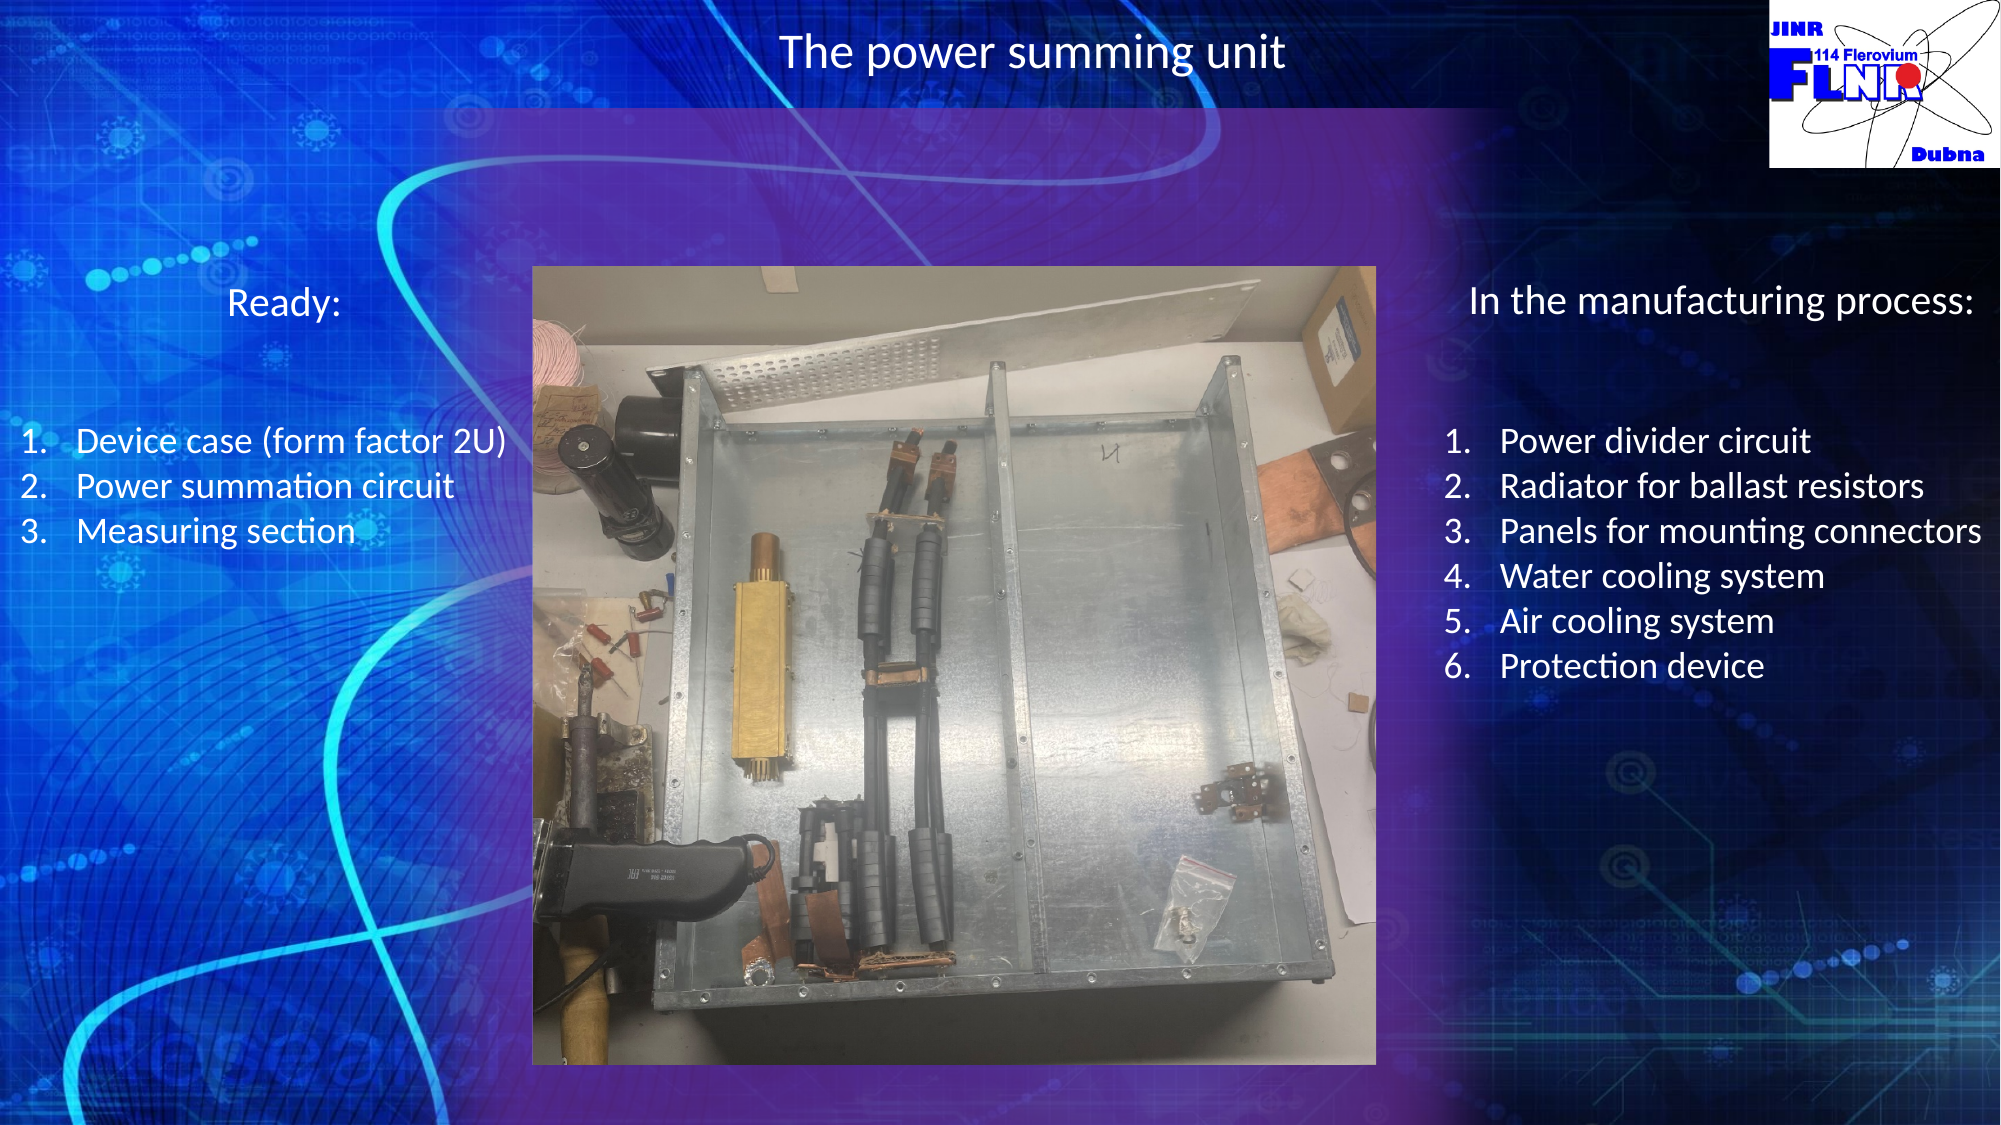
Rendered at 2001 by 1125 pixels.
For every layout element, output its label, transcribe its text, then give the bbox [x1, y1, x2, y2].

picture [0, 0, 2001, 1125]
picture [533, 243, 1377, 1088]
text_box The power summing unit [764, 11, 1302, 86]
text_box Power divider circuit Radiator for ballast resistors Panels for mounting connectors Water cooling system Air cooling system Protection device [1428, 408, 1998, 694]
text_box Device case (form factor 2U) Power summation circuit Measuring section [5, 408, 523, 559]
text_box Ready: [212, 266, 357, 332]
text_box In the manufacturing process: [1453, 265, 1991, 330]
